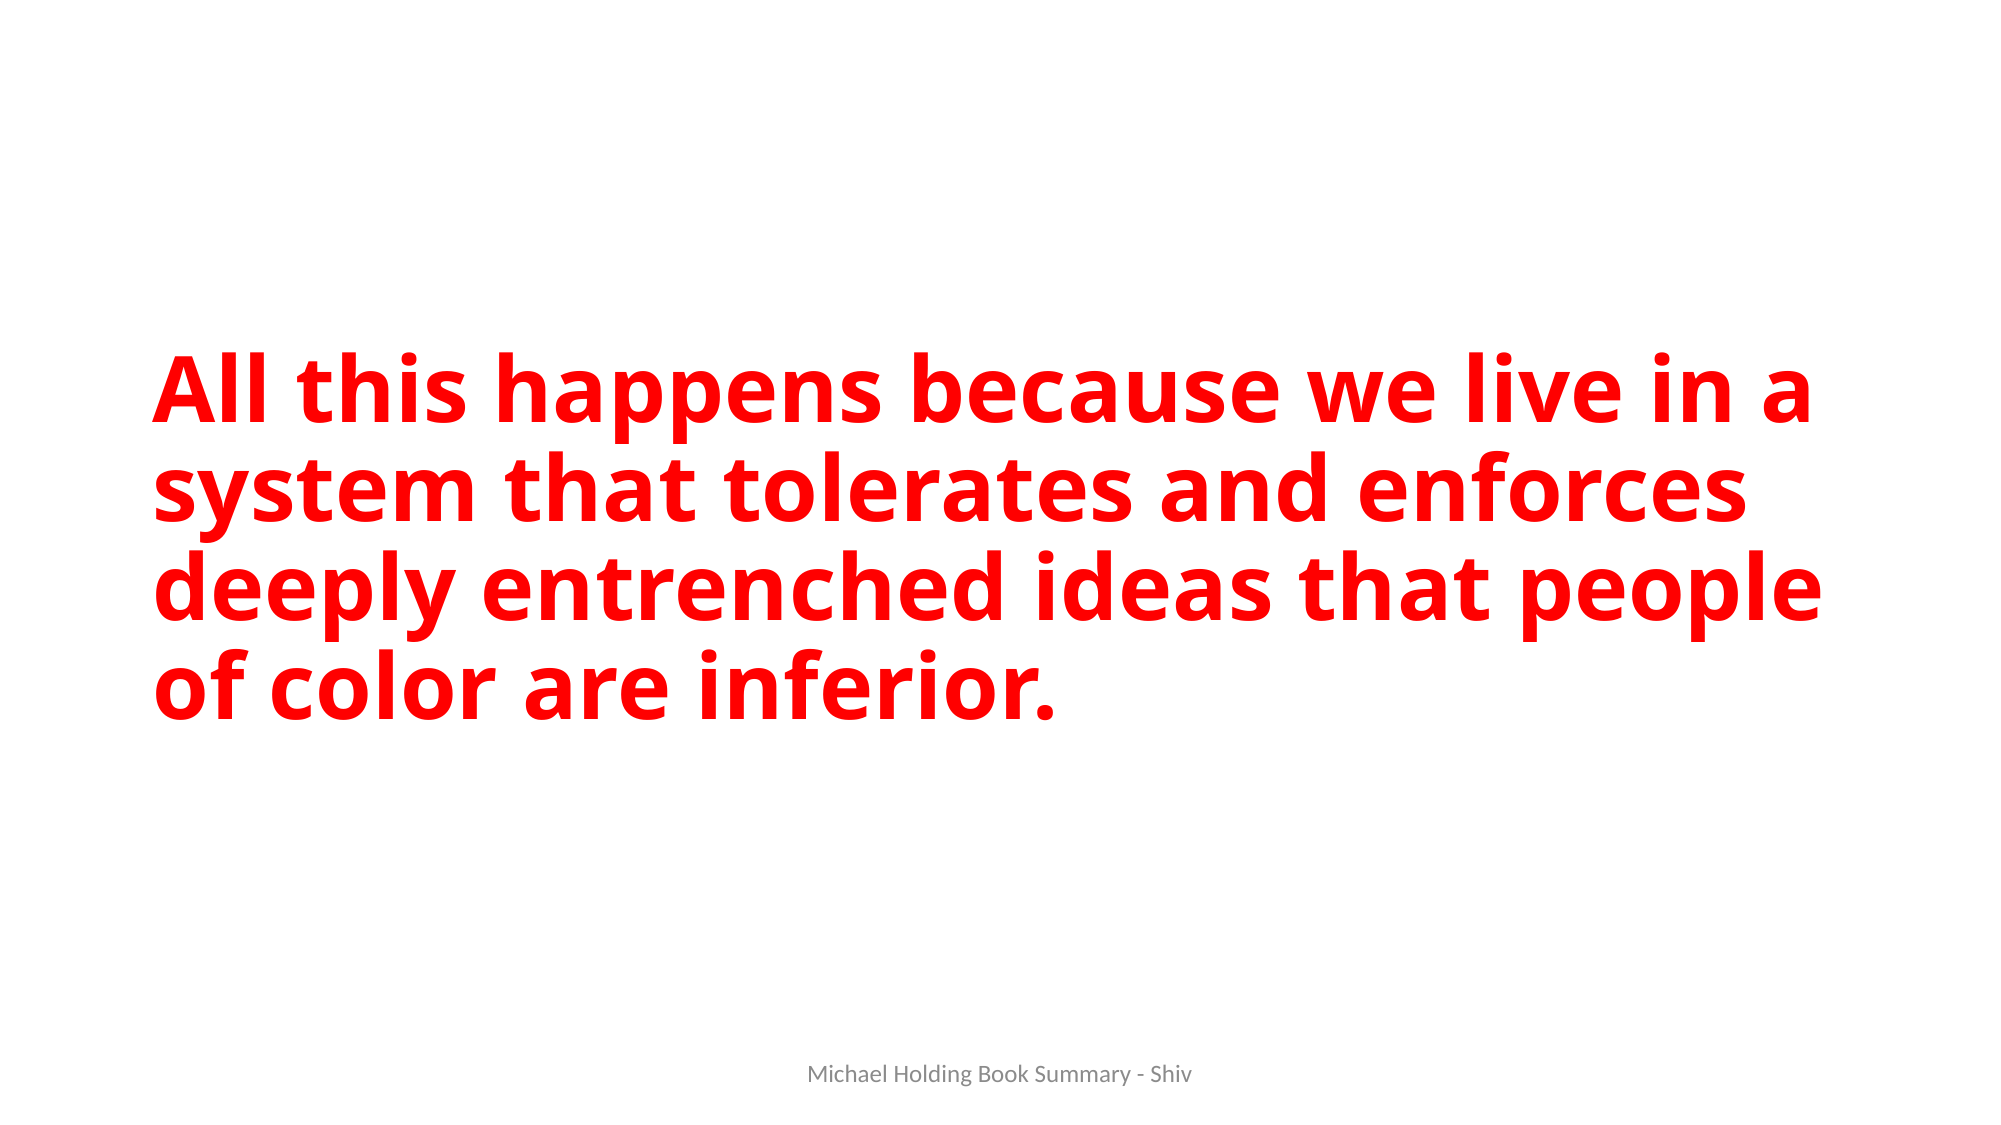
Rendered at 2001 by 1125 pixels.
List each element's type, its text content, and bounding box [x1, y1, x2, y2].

title All this happens because we live in a system that tolerates and enforces deeply entrenched ideas that people of color are inferior. [137, 59, 1863, 1023]
footer Michael Holding Book Summary - Shiv [662, 1042, 1338, 1103]
